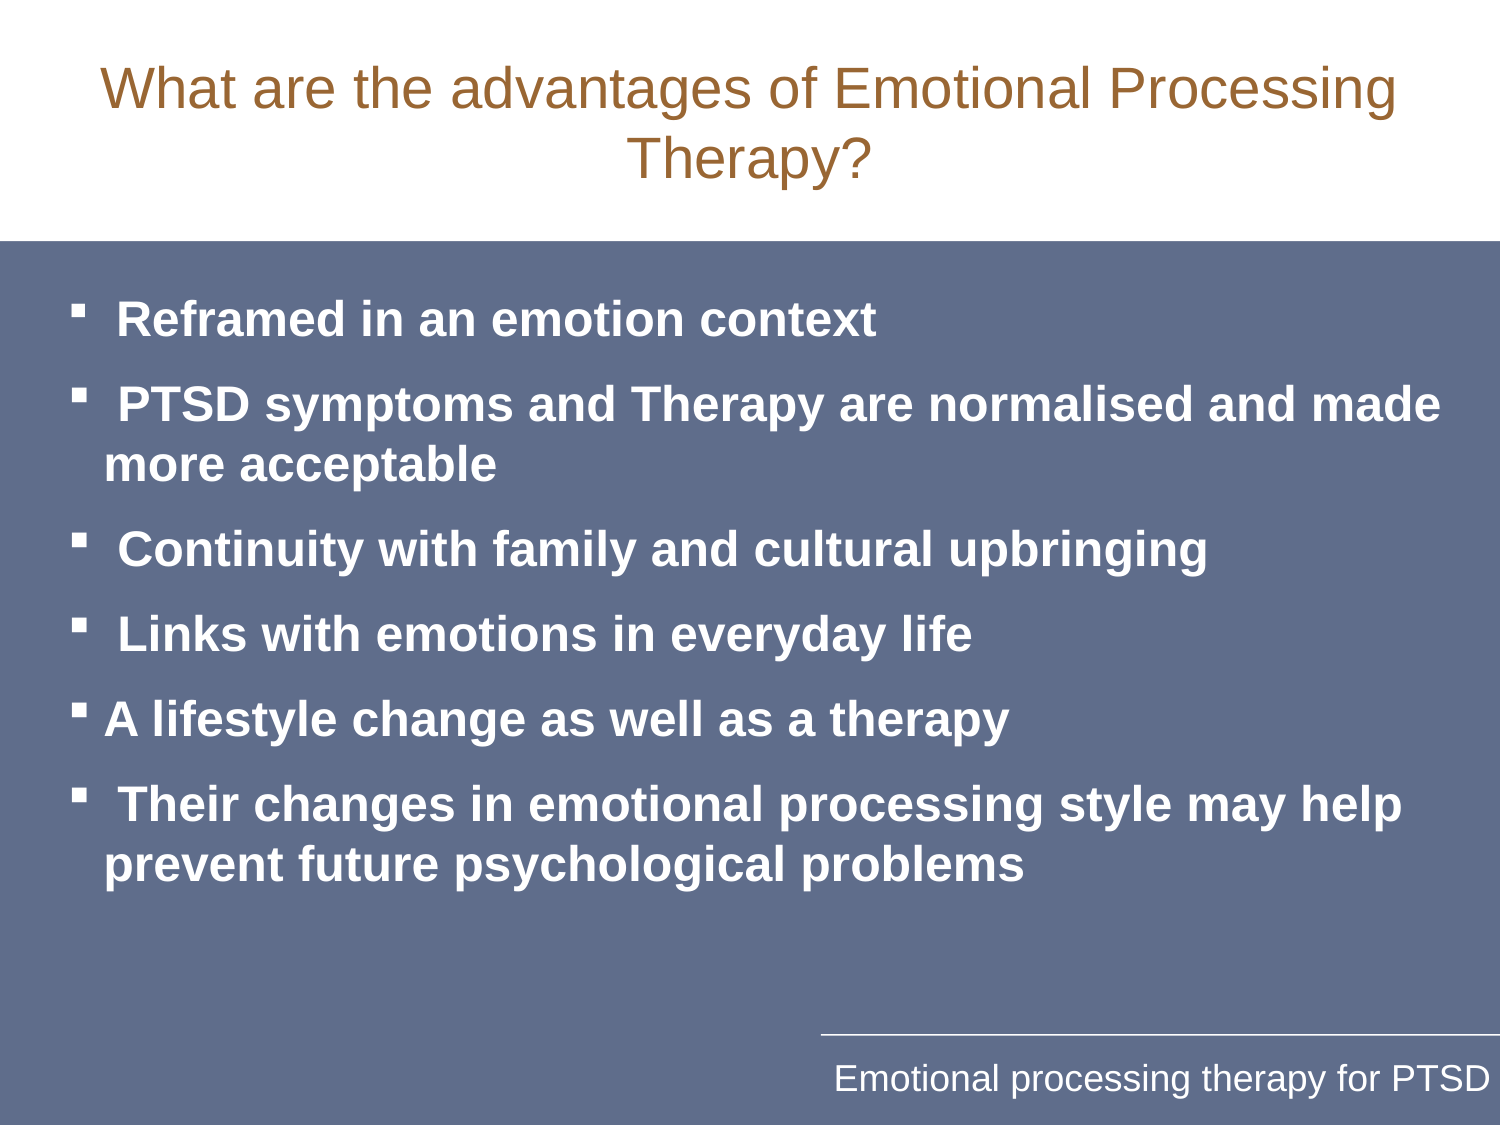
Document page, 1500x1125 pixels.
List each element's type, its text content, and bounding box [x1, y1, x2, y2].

title What are the advantages of Emotional Processing Therapy? [0, 0, 1500, 242]
text_box Emotional processing therapy for PTSD [750, 1046, 1500, 1094]
text_box Reframed in an emotion context PTSD symptoms and Therapy are normalised and made more acceptable Continuity with family and cultural upbringing Links with emotions in everyday life A lifestyle change as well as a therapy Their changes in emotional processing style may help prevent future psychological problems [53, 278, 1471, 899]
